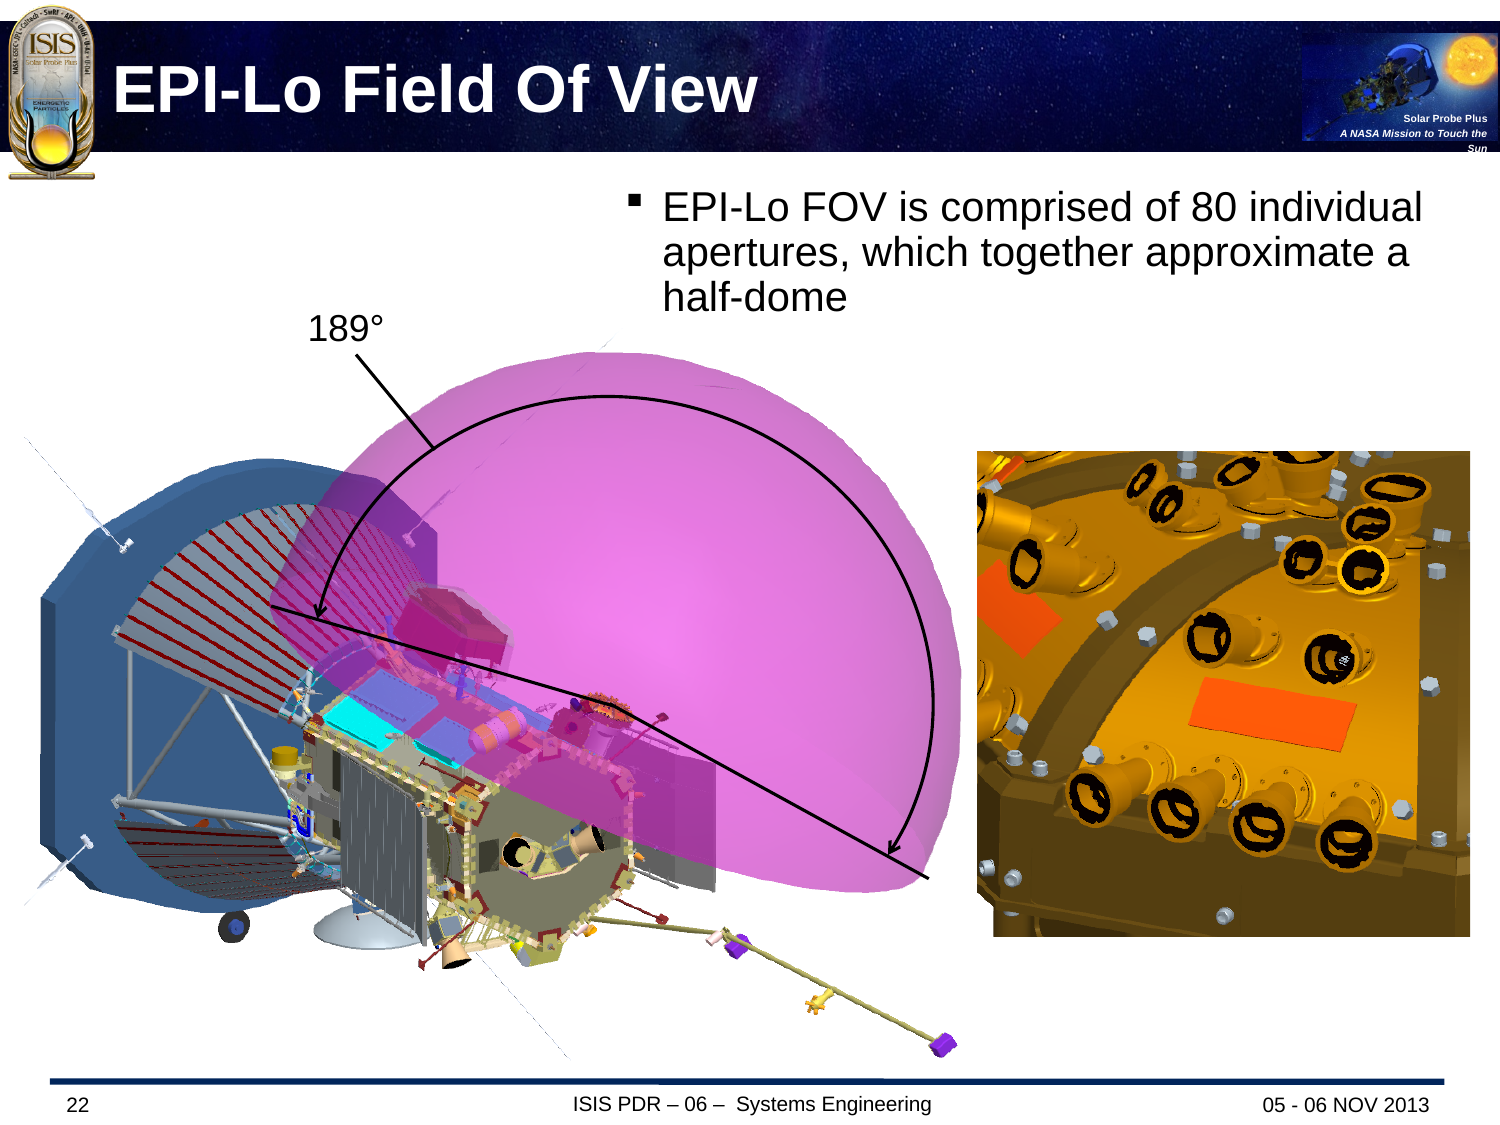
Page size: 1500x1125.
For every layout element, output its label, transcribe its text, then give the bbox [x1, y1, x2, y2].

list EPI-Lo FOV is comprised of 80 individual apertures, which together approximate a half-dome [625, 185, 1484, 387]
title EPI-Lo Field Of View [111, 30, 1294, 142]
picture [0, 2, 1500, 181]
text_box 189° [257, 296, 435, 327]
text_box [609, 703, 930, 879]
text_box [355, 354, 435, 451]
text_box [270, 605, 614, 707]
picture [23, 328, 1471, 1062]
